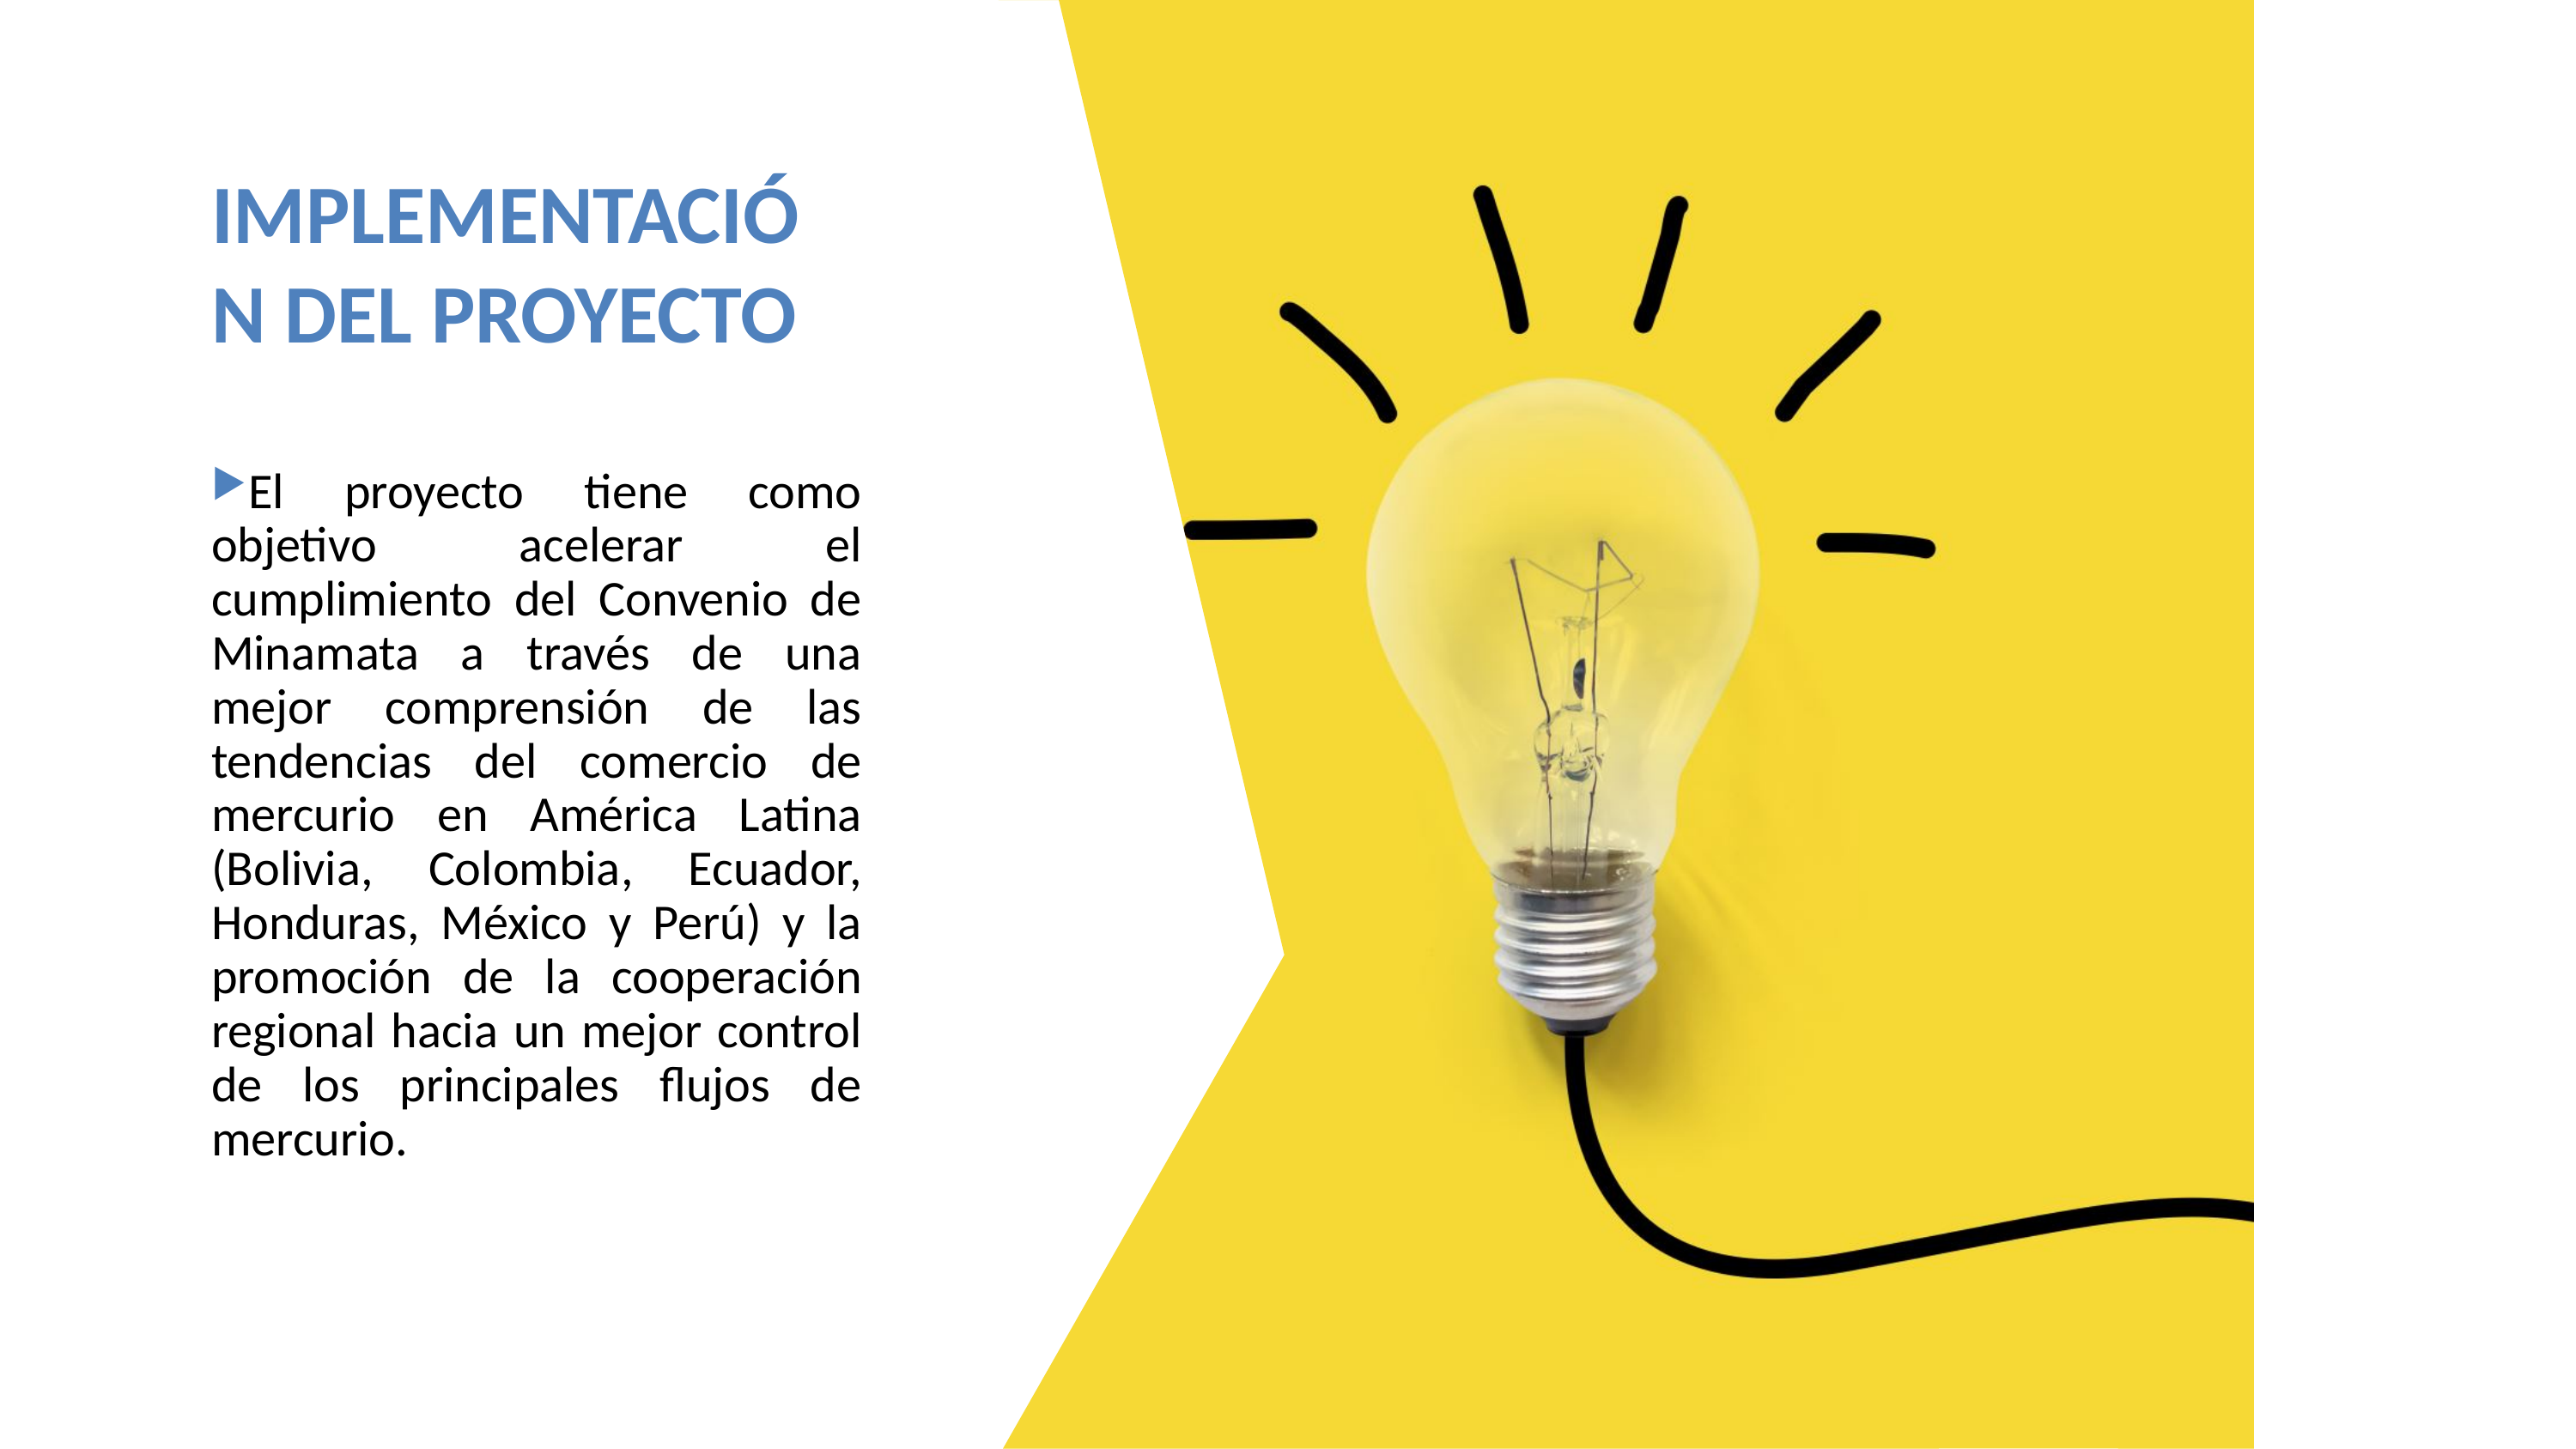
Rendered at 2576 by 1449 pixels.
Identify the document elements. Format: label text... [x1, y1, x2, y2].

picture [998, 0, 2255, 1449]
text_box El proyecto tiene como objetivo acelerar el cumplimiento del Convenio de Minamata a través de una mejor comprensión de las tendencias del comercio de mercurio en América Latina (Bolivia, Colombia, Ecuador, Honduras, México y Perú) y la promoción de la cooperación regional hacia un mejor control de los principales flujos de mercurio. [193, 456, 880, 1276]
text_box Implementación del Proyecto [193, 151, 835, 431]
